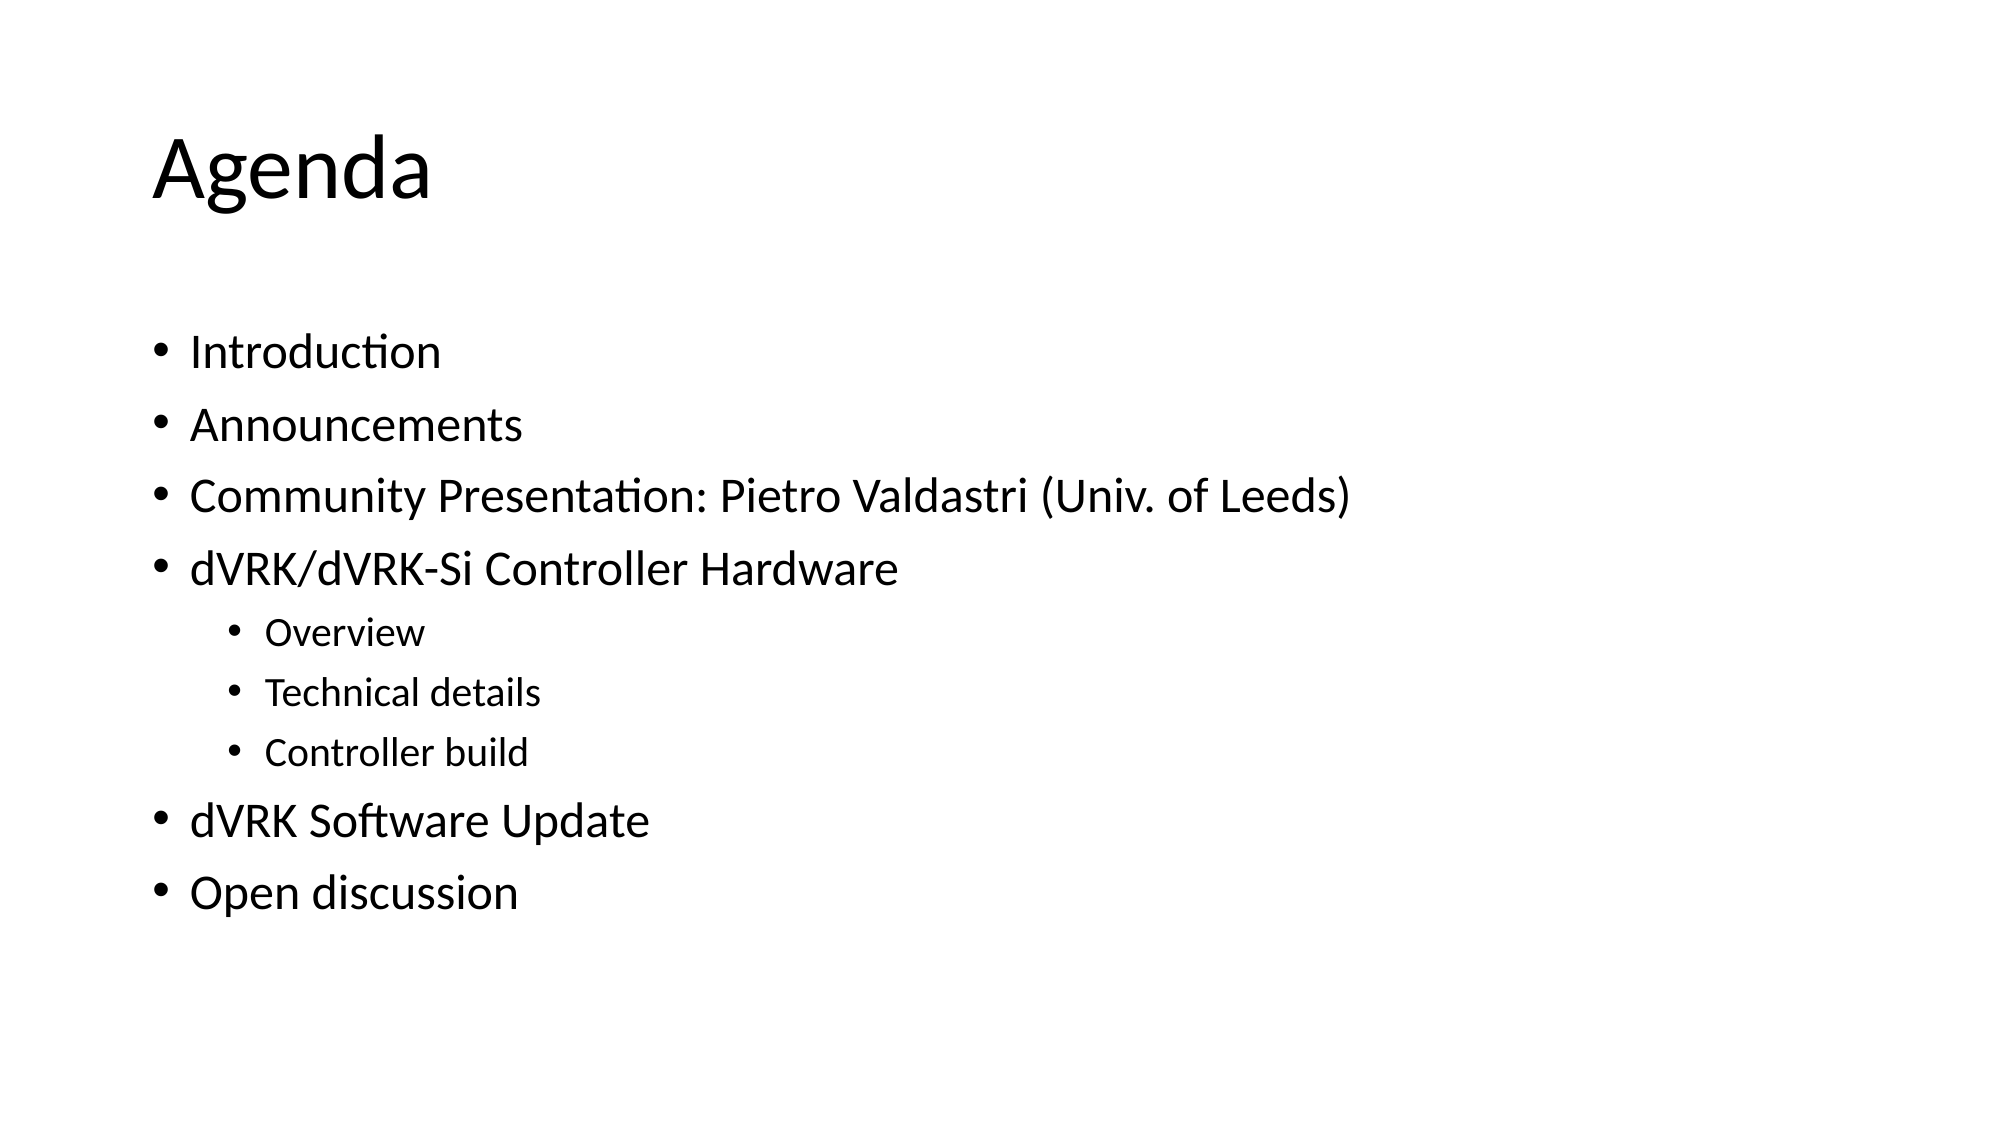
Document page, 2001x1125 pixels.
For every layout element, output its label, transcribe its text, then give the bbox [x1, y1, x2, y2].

title Agenda [137, 59, 1863, 278]
list Introduction Announcements Community Presentation: Pietro Valdastri (Univ. of Leeds) dVRK/dVRK-Si Controller Hardware Overview Technical details Controller build dVRK Software Update Open discussion [137, 299, 1863, 1014]
